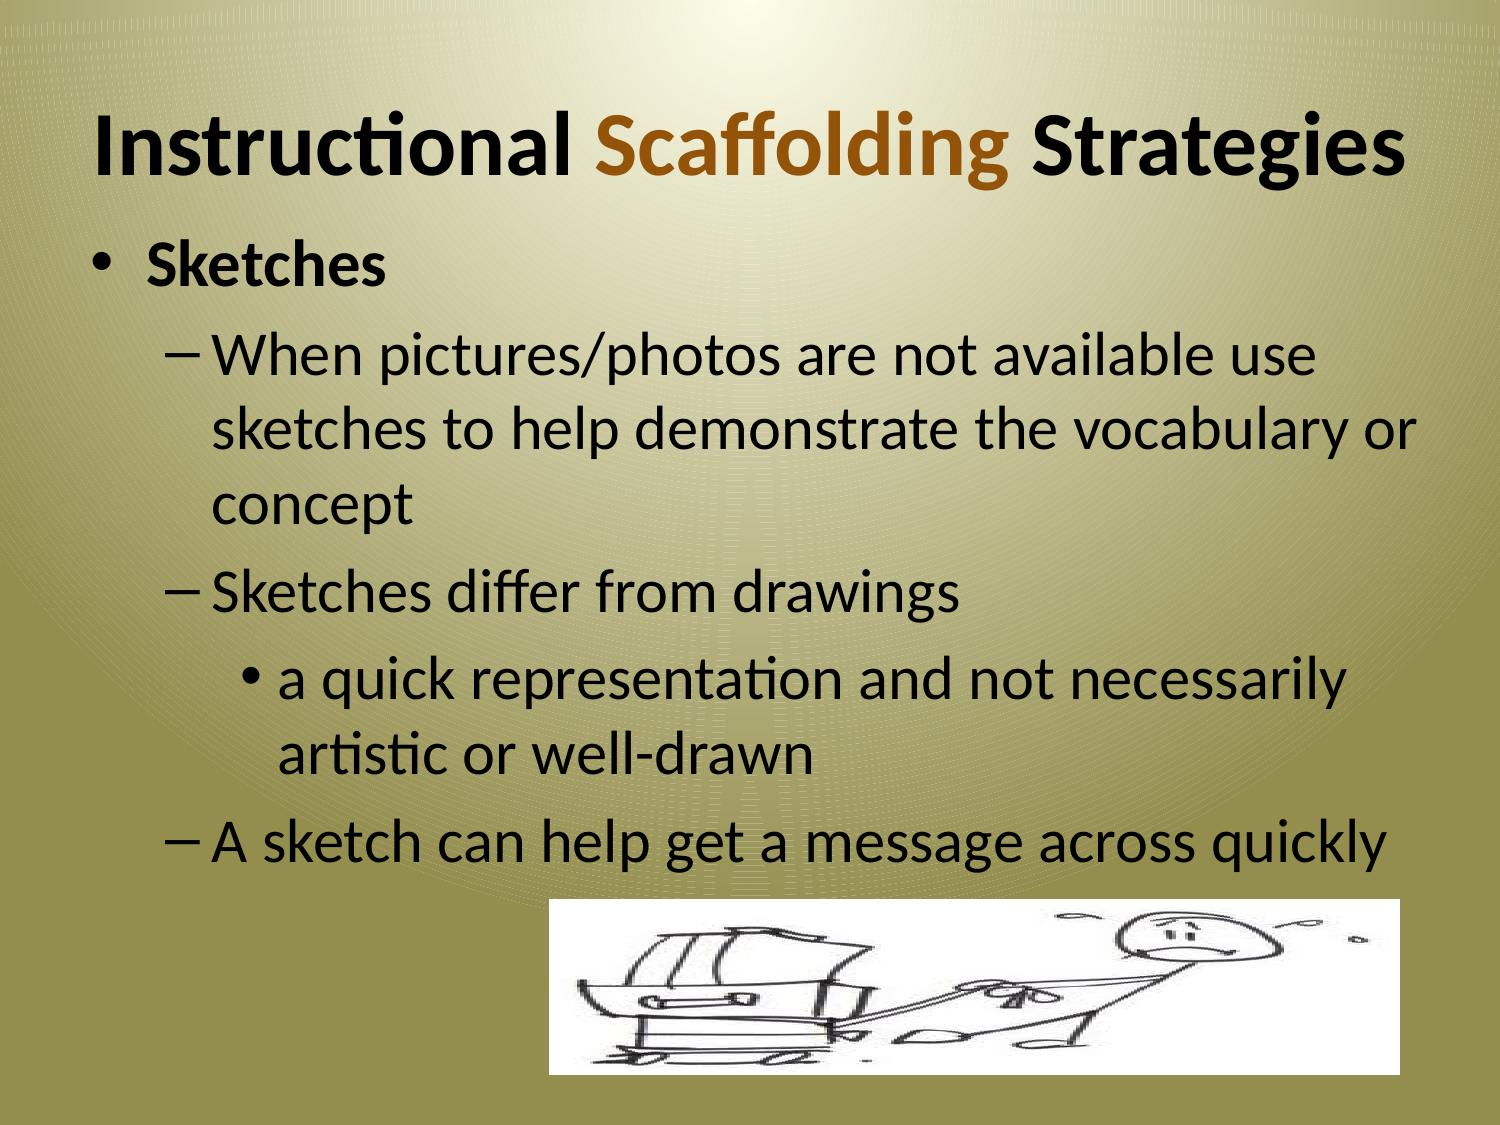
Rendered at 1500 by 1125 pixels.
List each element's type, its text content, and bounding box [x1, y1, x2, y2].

title Instructional Scaffolding Strategies [75, 45, 1425, 212]
picture [549, 899, 1401, 1076]
list Sketches When pictures/photos are not available use sketches to help demonstrate the vocabulary or concept Sketches differ from drawings a quick representation and not necessarily artistic or well-drawn A sketch can help get a message across quickly [75, 212, 1500, 1125]
